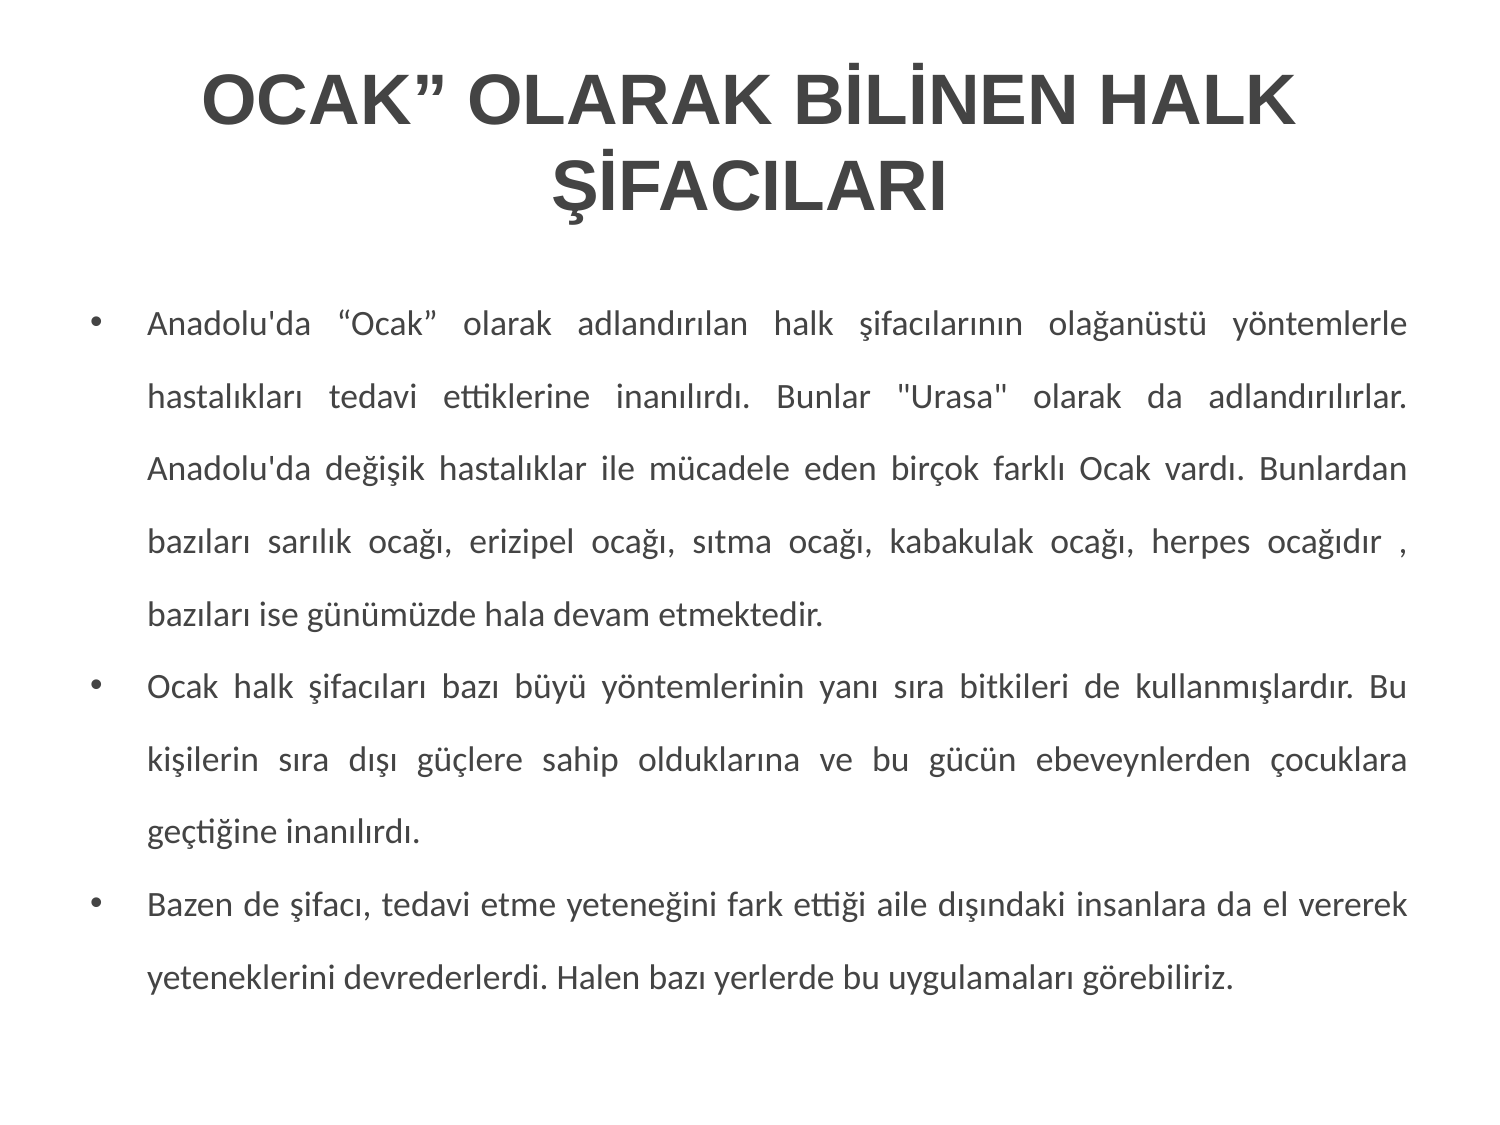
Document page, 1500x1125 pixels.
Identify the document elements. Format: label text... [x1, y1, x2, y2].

title OCAK” OLARAK BİLİNEN HALK ŞİFACILARI [75, 45, 1425, 233]
list Anadolu'da “Ocak” olarak adlandırılan halk şifacılarının olağanüstü yöntemlerle hastalıkları tedavi ettiklerine inanılırdı. Bunlar "Urasa" olarak da adlandırılırlar. Anadolu'da değişik hastalıklar ile mücadele eden birçok farklı Ocak vardı. Bunlardan bazıları sarılık ocağı, erizipel ocağı, sıtma ocağı, kabakulak ocağı, herpes ocağıdır , bazıları ise günümüzde hala devam etmektedir. Ocak halk şifacıları bazı büyü yöntemlerinin yanı sıra bitkileri de kullanmışlardır. Bu kişilerin sıra dışı güçlere sahip olduklarına ve bu gücün ebeveynlerden çocuklara geçtiğine inanılırdı. Bazen de şifacı, tedavi etme yeteneğini fark ettiği aile dışındaki insanlara da el vererek yeteneklerini devrederlerdi. Halen bazı yerlerde bu uygulamaları görebiliriz. [75, 262, 1425, 1005]
